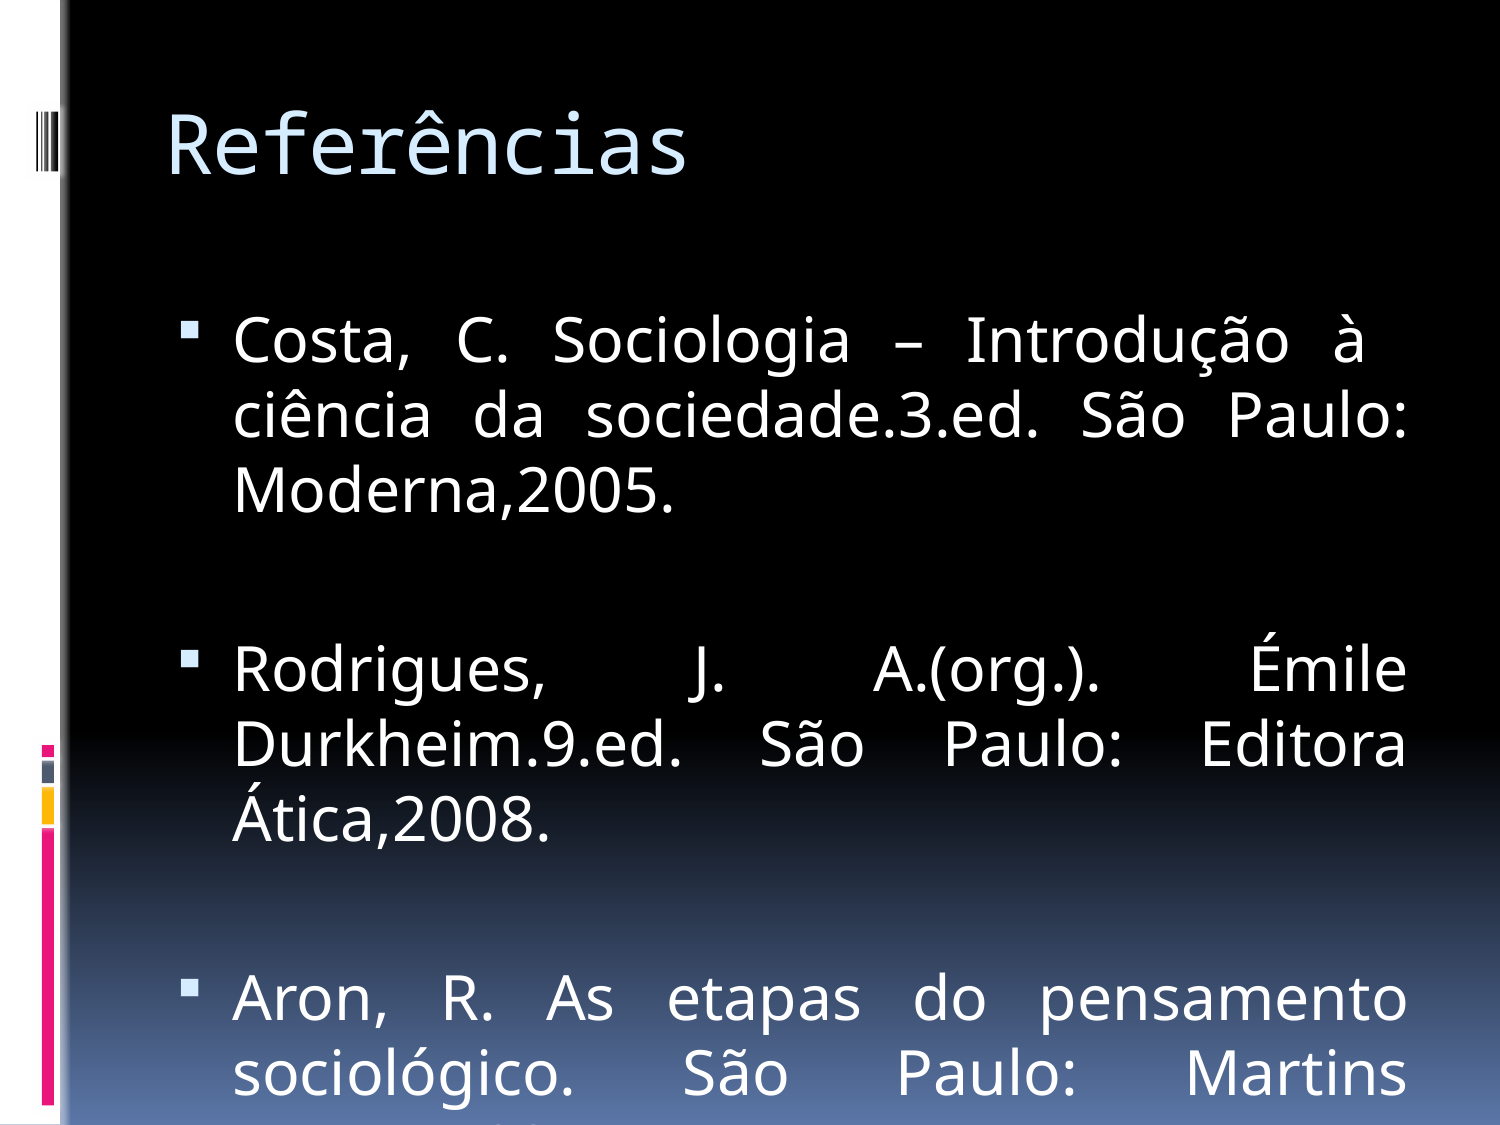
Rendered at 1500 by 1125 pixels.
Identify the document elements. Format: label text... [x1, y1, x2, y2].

title Referências [150, 83, 1425, 234]
list Costa, C. Sociologia – Introdução à ciência da sociedade.3.ed. São Paulo: Moderna,2005. Rodrigues, J. A.(org.). Émile Durkheim.9.ed. São Paulo: Editora Ática,2008. Aron, R. As etapas do pensamento sociológico. São Paulo: Martins Fontes,1995. [150, 292, 1425, 1043]
